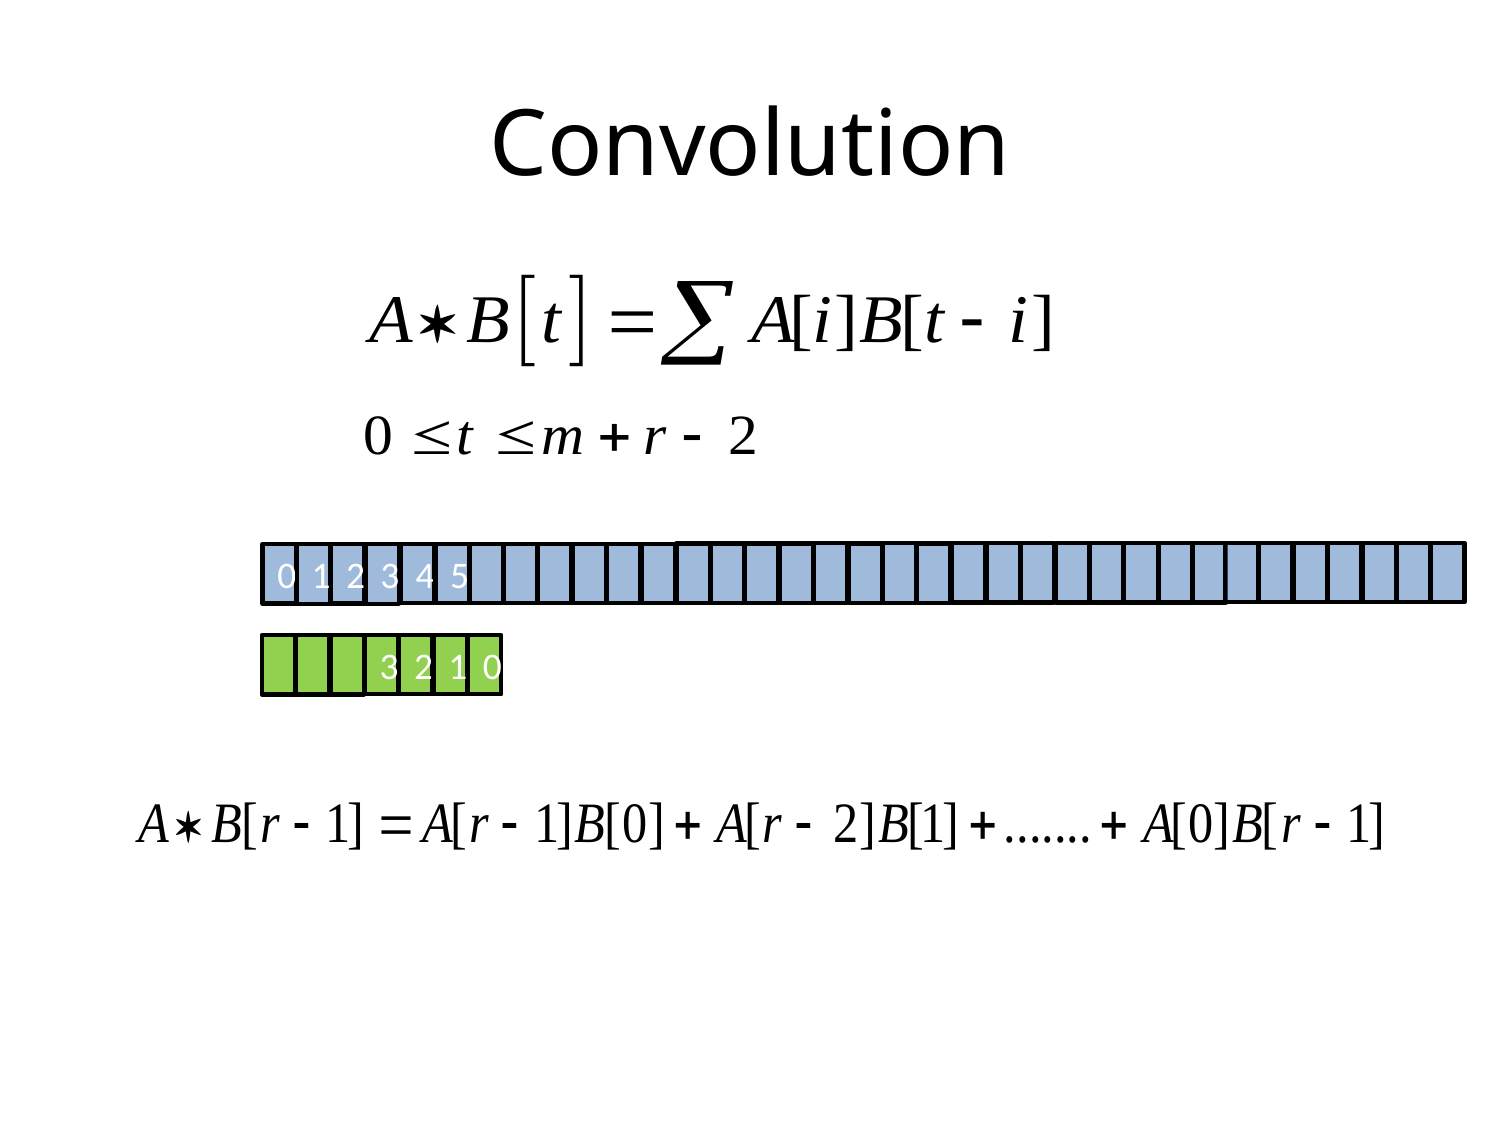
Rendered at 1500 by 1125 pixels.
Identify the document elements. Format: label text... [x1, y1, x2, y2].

text_box [1257, 541, 1292, 604]
text_box [328, 633, 366, 697]
text_box [1395, 541, 1429, 604]
text_box [709, 541, 743, 605]
text_box 1 [431, 633, 466, 696]
text_box 4 [399, 542, 433, 605]
text_box [985, 541, 1019, 605]
text_box 2 [329, 542, 364, 606]
text_box [605, 542, 640, 605]
text_box [812, 541, 846, 605]
text_box [571, 542, 605, 605]
text_box [1223, 541, 1257, 604]
text_box [467, 542, 502, 605]
text_box [294, 633, 328, 697]
text_box [502, 542, 536, 605]
text_box [1360, 541, 1395, 604]
text_box [1088, 541, 1122, 605]
text_box [260, 633, 294, 697]
text_box [1292, 541, 1326, 604]
text_box 2 [397, 633, 431, 696]
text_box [125, 790, 1393, 871]
text_box [1156, 541, 1191, 605]
text_box [1122, 541, 1156, 605]
text_box 3 [364, 542, 401, 606]
title Convolution [75, 45, 1425, 233]
text_box [743, 541, 778, 605]
text_box [1019, 541, 1054, 605]
text_box [881, 541, 915, 605]
text_box [536, 542, 571, 605]
text_box 1 [295, 542, 329, 606]
text_box 0 [260, 542, 295, 606]
text_box 5 [433, 542, 467, 605]
text_box [640, 542, 674, 605]
text_box [1054, 541, 1088, 605]
text_box [778, 541, 812, 605]
text_box [950, 541, 985, 605]
text_box [1429, 541, 1467, 604]
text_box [353, 266, 1062, 472]
text_box [846, 541, 881, 605]
text_box [674, 541, 709, 605]
text_box 0 [466, 633, 503, 696]
text_box [915, 541, 950, 605]
text_box [1326, 541, 1360, 604]
text_box [1191, 541, 1228, 605]
text_box 3 [363, 633, 397, 696]
